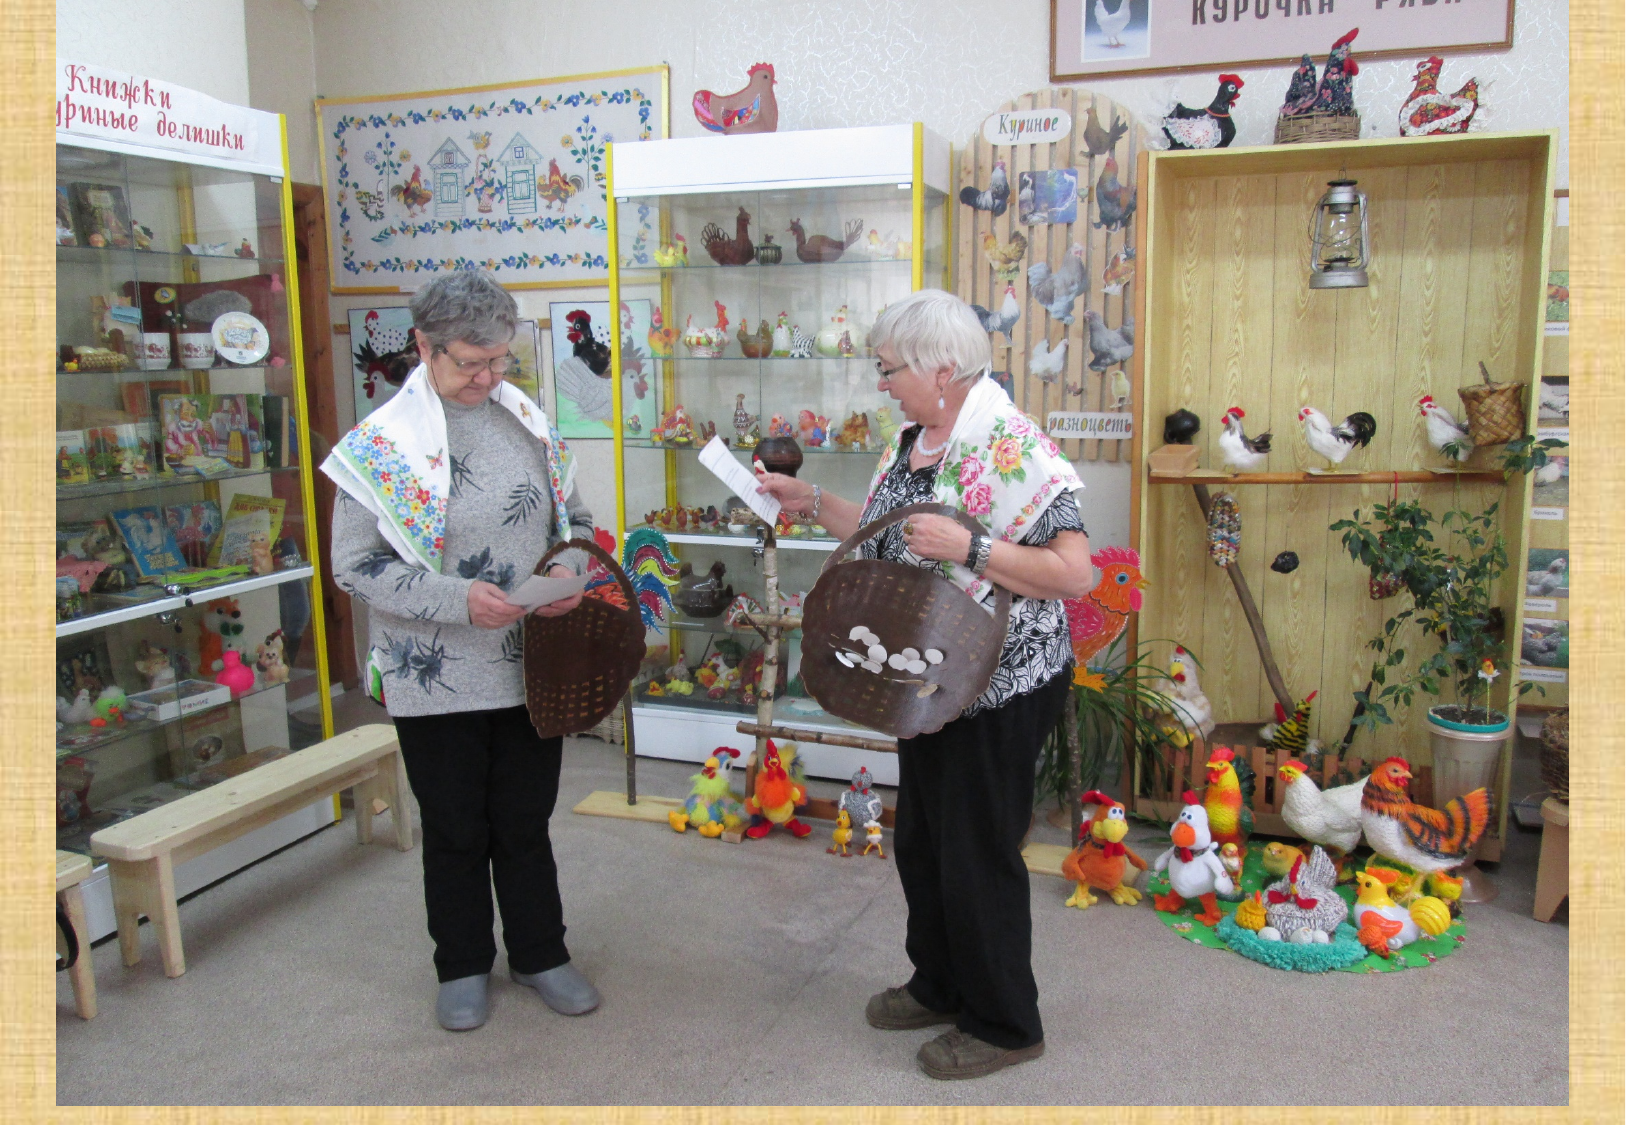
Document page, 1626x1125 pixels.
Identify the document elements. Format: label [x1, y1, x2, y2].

list [56, 0, 1569, 1107]
picture [0, 0, 1626, 1125]
